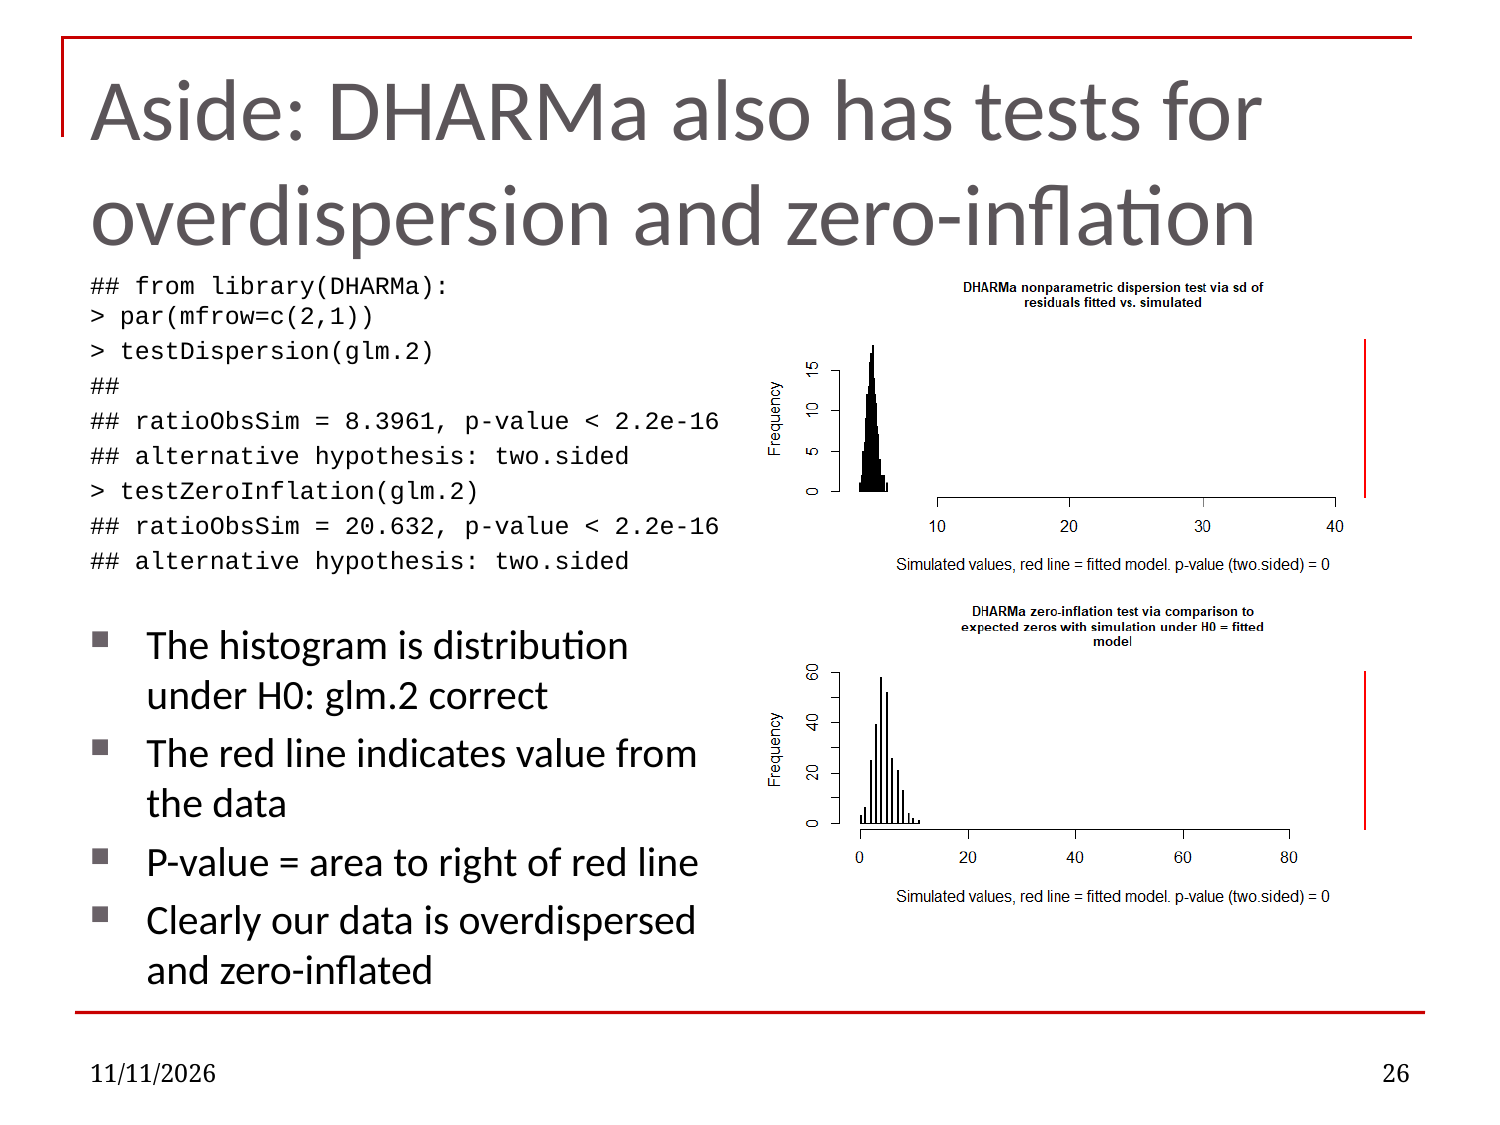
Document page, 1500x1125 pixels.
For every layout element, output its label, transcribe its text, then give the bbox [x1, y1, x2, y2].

picture [762, 262, 1426, 926]
title Aside: DHARMa also has tests for overdispersion and zero-inflation [75, 45, 1425, 233]
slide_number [75, 1024, 425, 1100]
list ## from library(DHARMa): > par(mfrow=c(2,1)) > testDispersion(glm.2) ## ## ratioObsSim = 8.3961, p-value < 2.2e-16 ## alternative hypothesis: two.sided > testZeroInflation(glm.2) ## ratioObsSim = 20.632, p-value < 2.2e-16 ## alternative hypothesis: two.sided The histogram is distribution under H0: glm.2 correct The red line indicates value from the data P-value = area to right of red line Clearly our data is overdispersed and zero-inflated [75, 262, 750, 1006]
slide_number 26 [1074, 1024, 1425, 1100]
